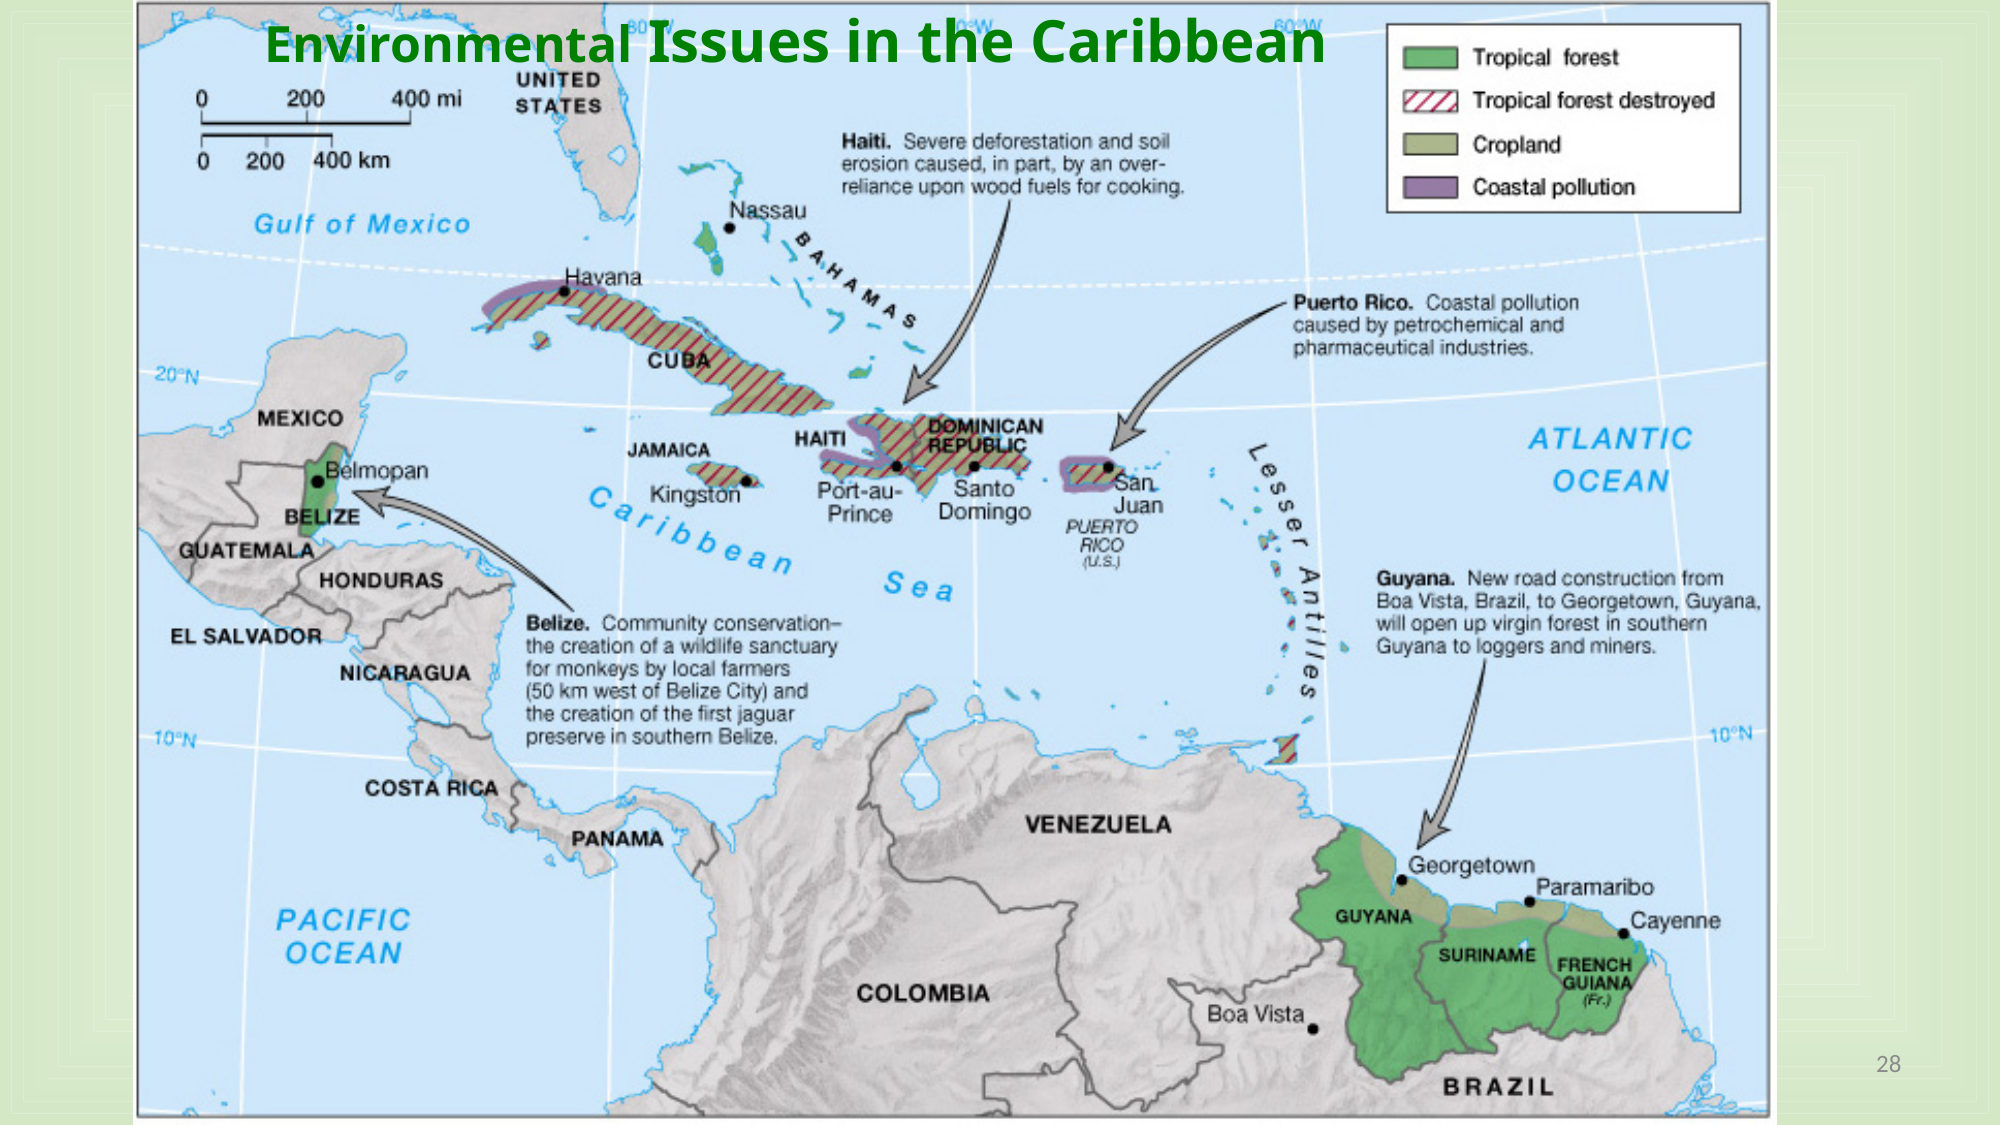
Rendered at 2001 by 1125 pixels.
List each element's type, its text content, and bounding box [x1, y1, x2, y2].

slide_number 28 [1777, 1025, 1917, 1100]
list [133, 0, 1777, 1125]
